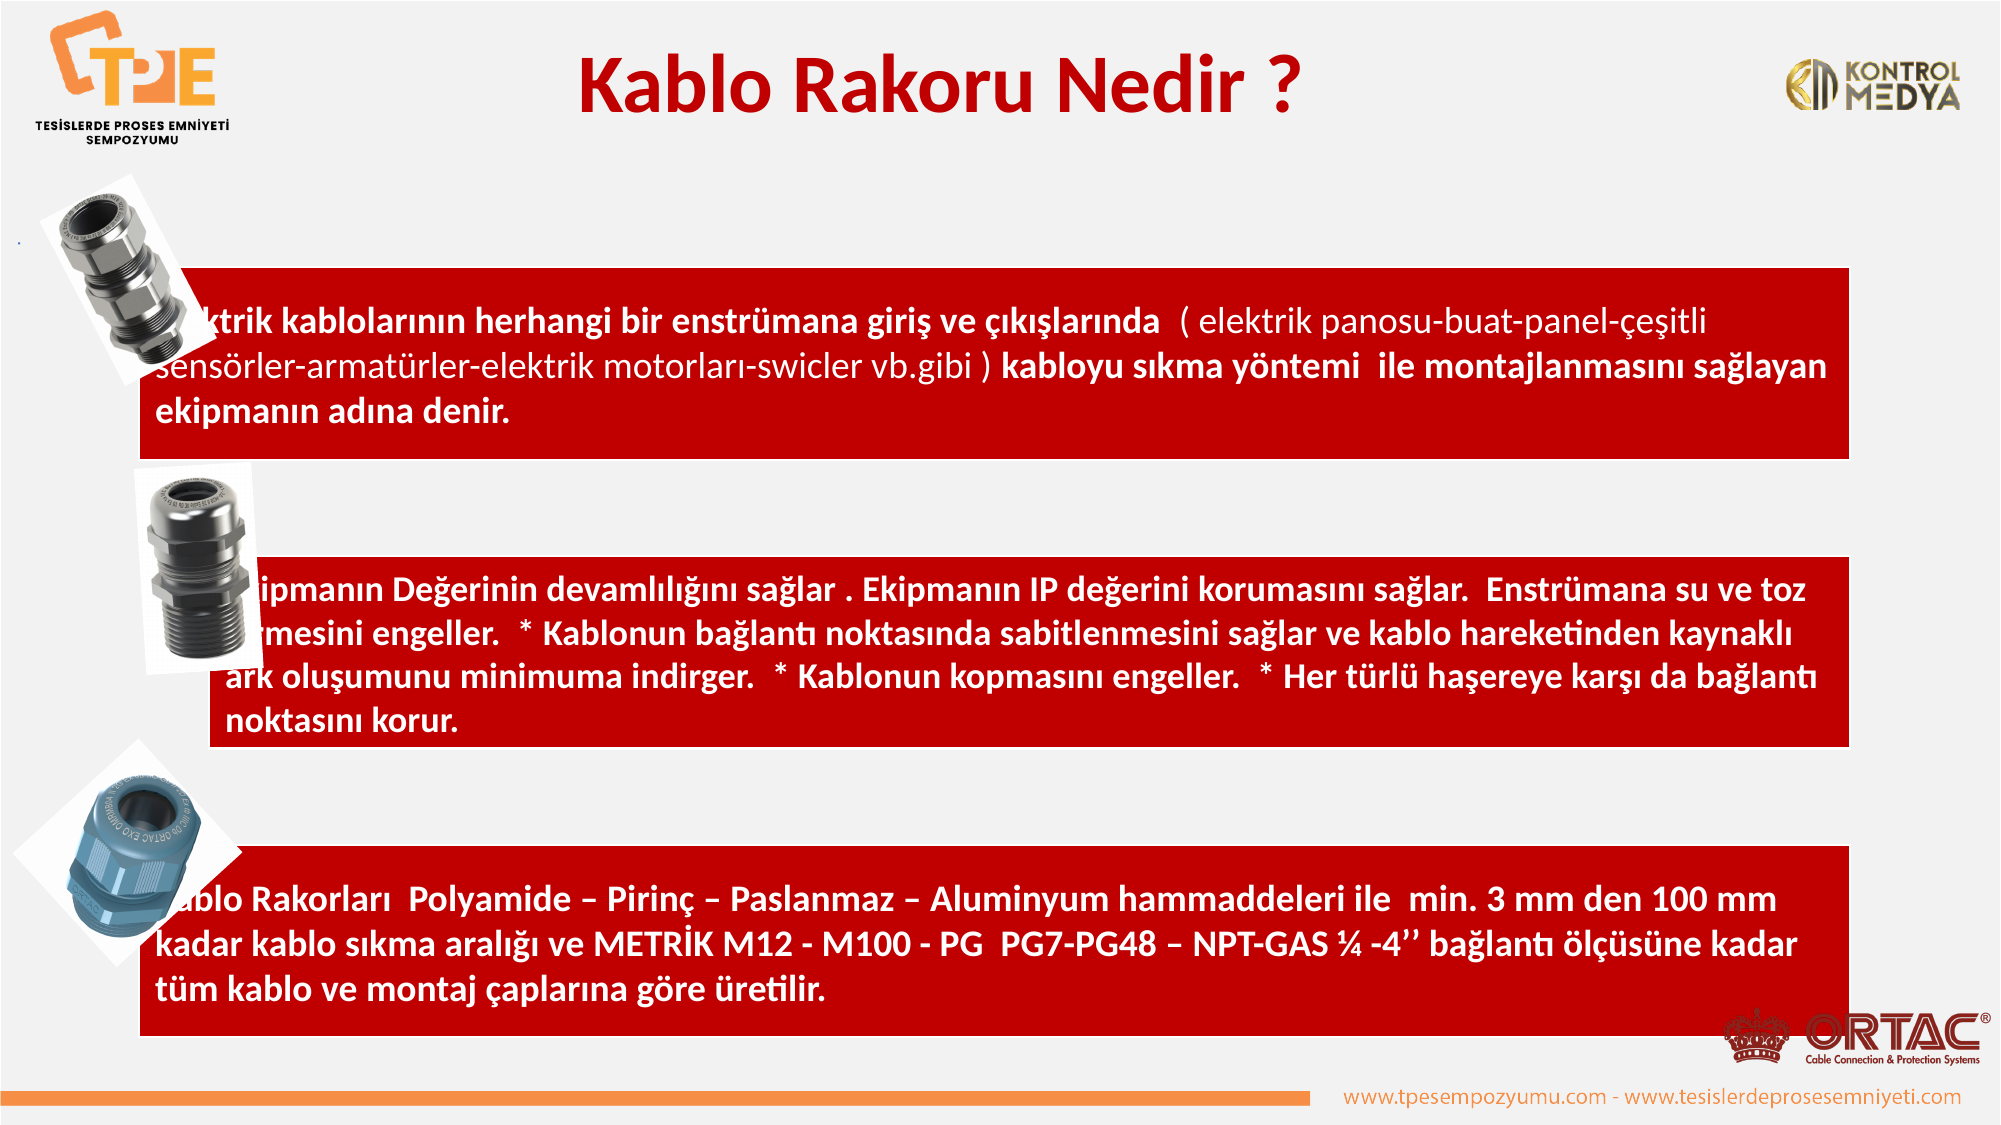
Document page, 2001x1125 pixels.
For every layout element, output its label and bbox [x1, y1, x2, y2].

picture [139, 465, 258, 672]
picture [0, 0, 2000, 1125]
text_box [0, 87, 1850, 1050]
picture [42, 775, 213, 930]
picture [76, 187, 180, 373]
